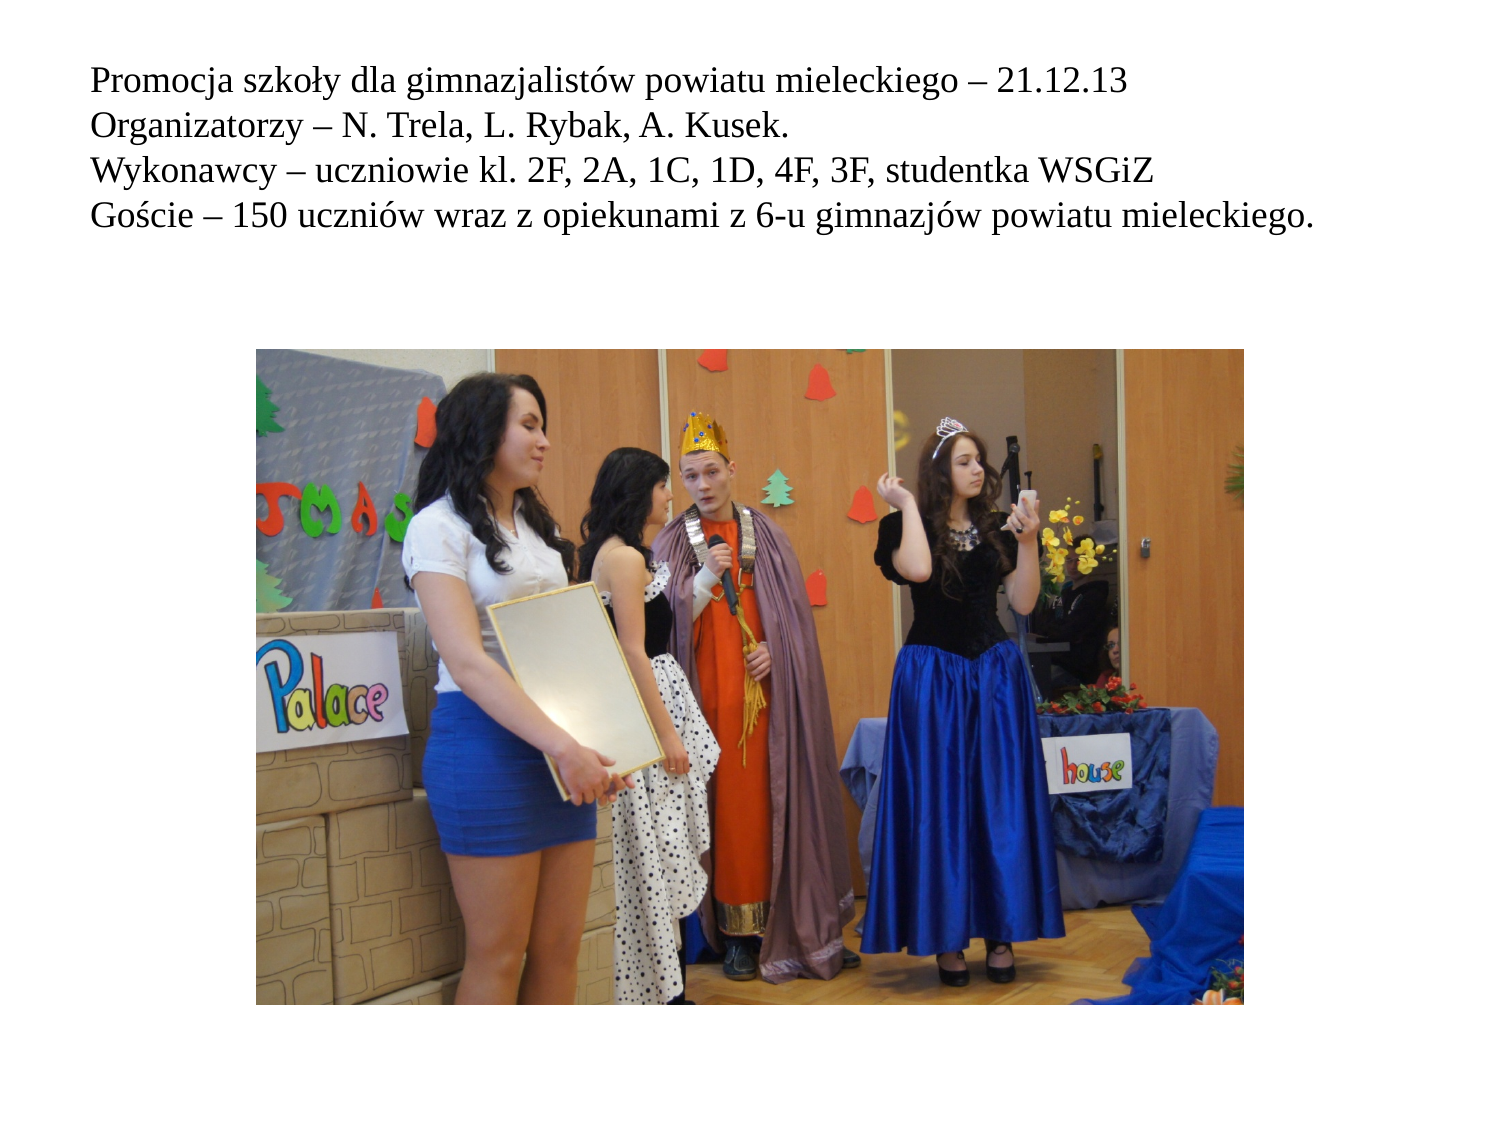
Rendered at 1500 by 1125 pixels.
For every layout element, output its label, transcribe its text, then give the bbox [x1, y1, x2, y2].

title Promocja szkoły dla gimnazjalistów powiatu mieleckiego – 21.12.13 Organizatorzy – N. Trela, L. Rybak, A. Kusek. Wykonawcy – uczniowie kl. 2F, 2A, 1C, 1D, 4F, 3F, studentka WSGiZ Goście – 150 uczniów wraz z opiekunami z 6-u gimnazjów powiatu mieleckiego. [75, 45, 1425, 291]
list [256, 349, 1244, 1006]
